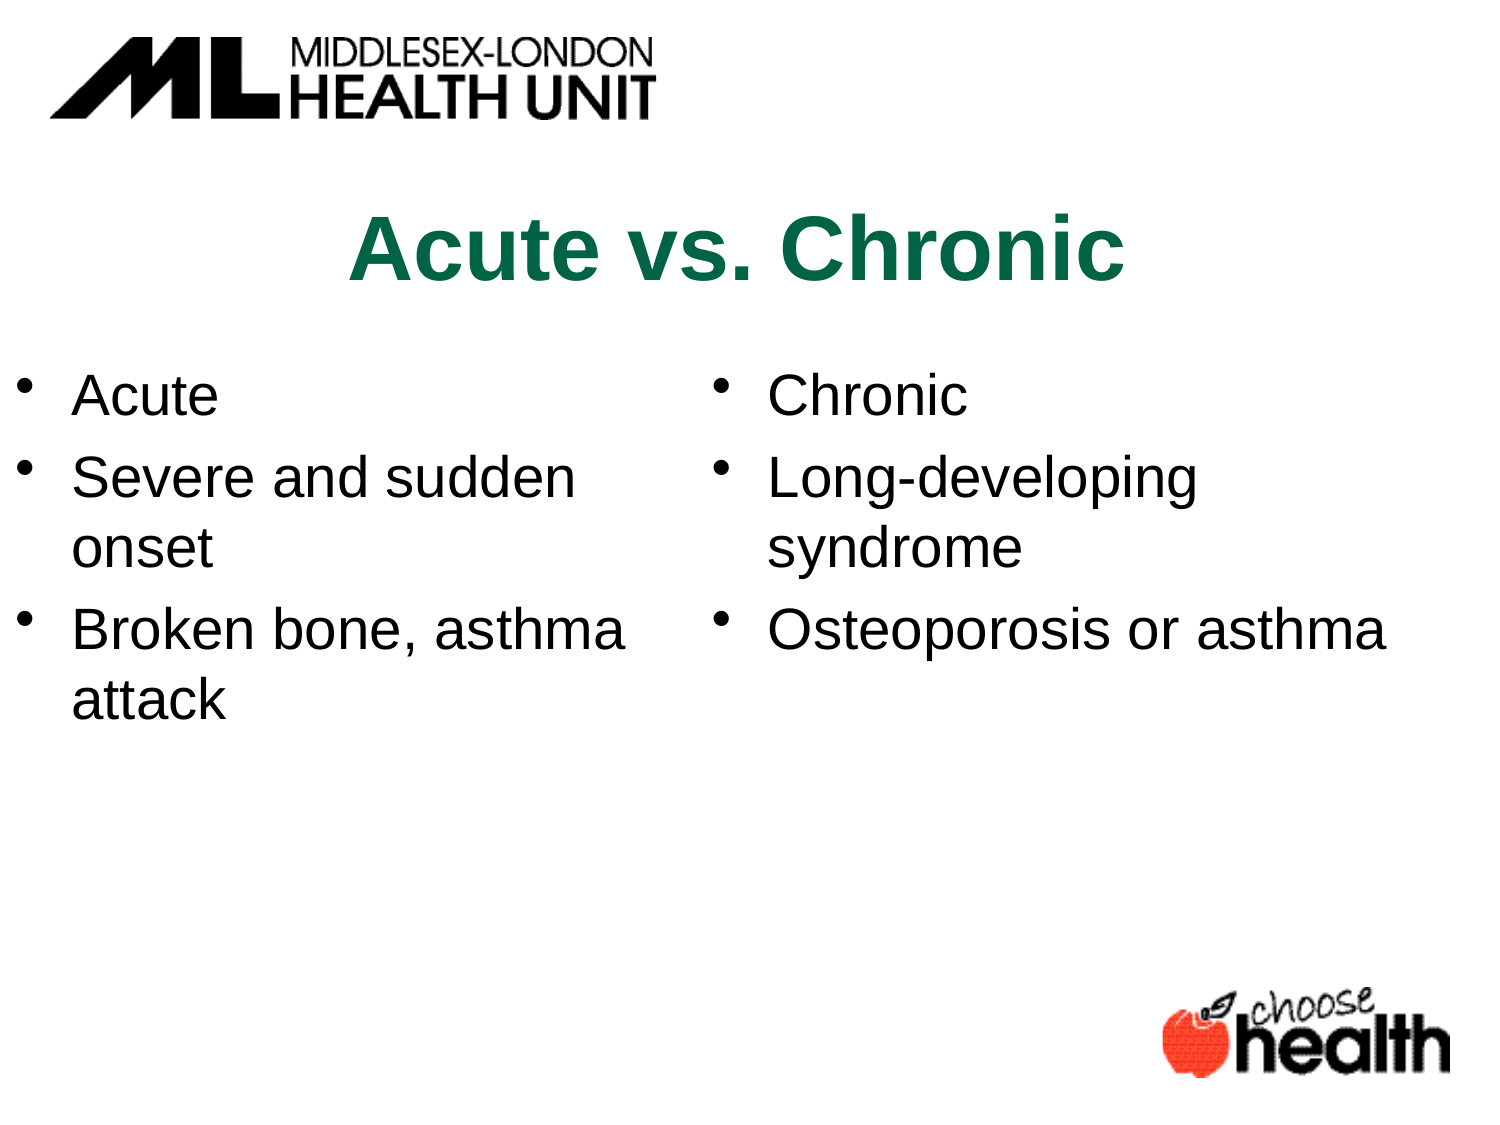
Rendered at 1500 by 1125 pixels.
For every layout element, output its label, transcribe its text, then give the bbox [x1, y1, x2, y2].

title Acute vs. Chronic [99, 149, 1375, 338]
list Acute Severe and sudden onset Broken bone, asthma attack Chronic Long-developing syndrome Osteoporosis or asthma [0, 350, 1424, 1000]
